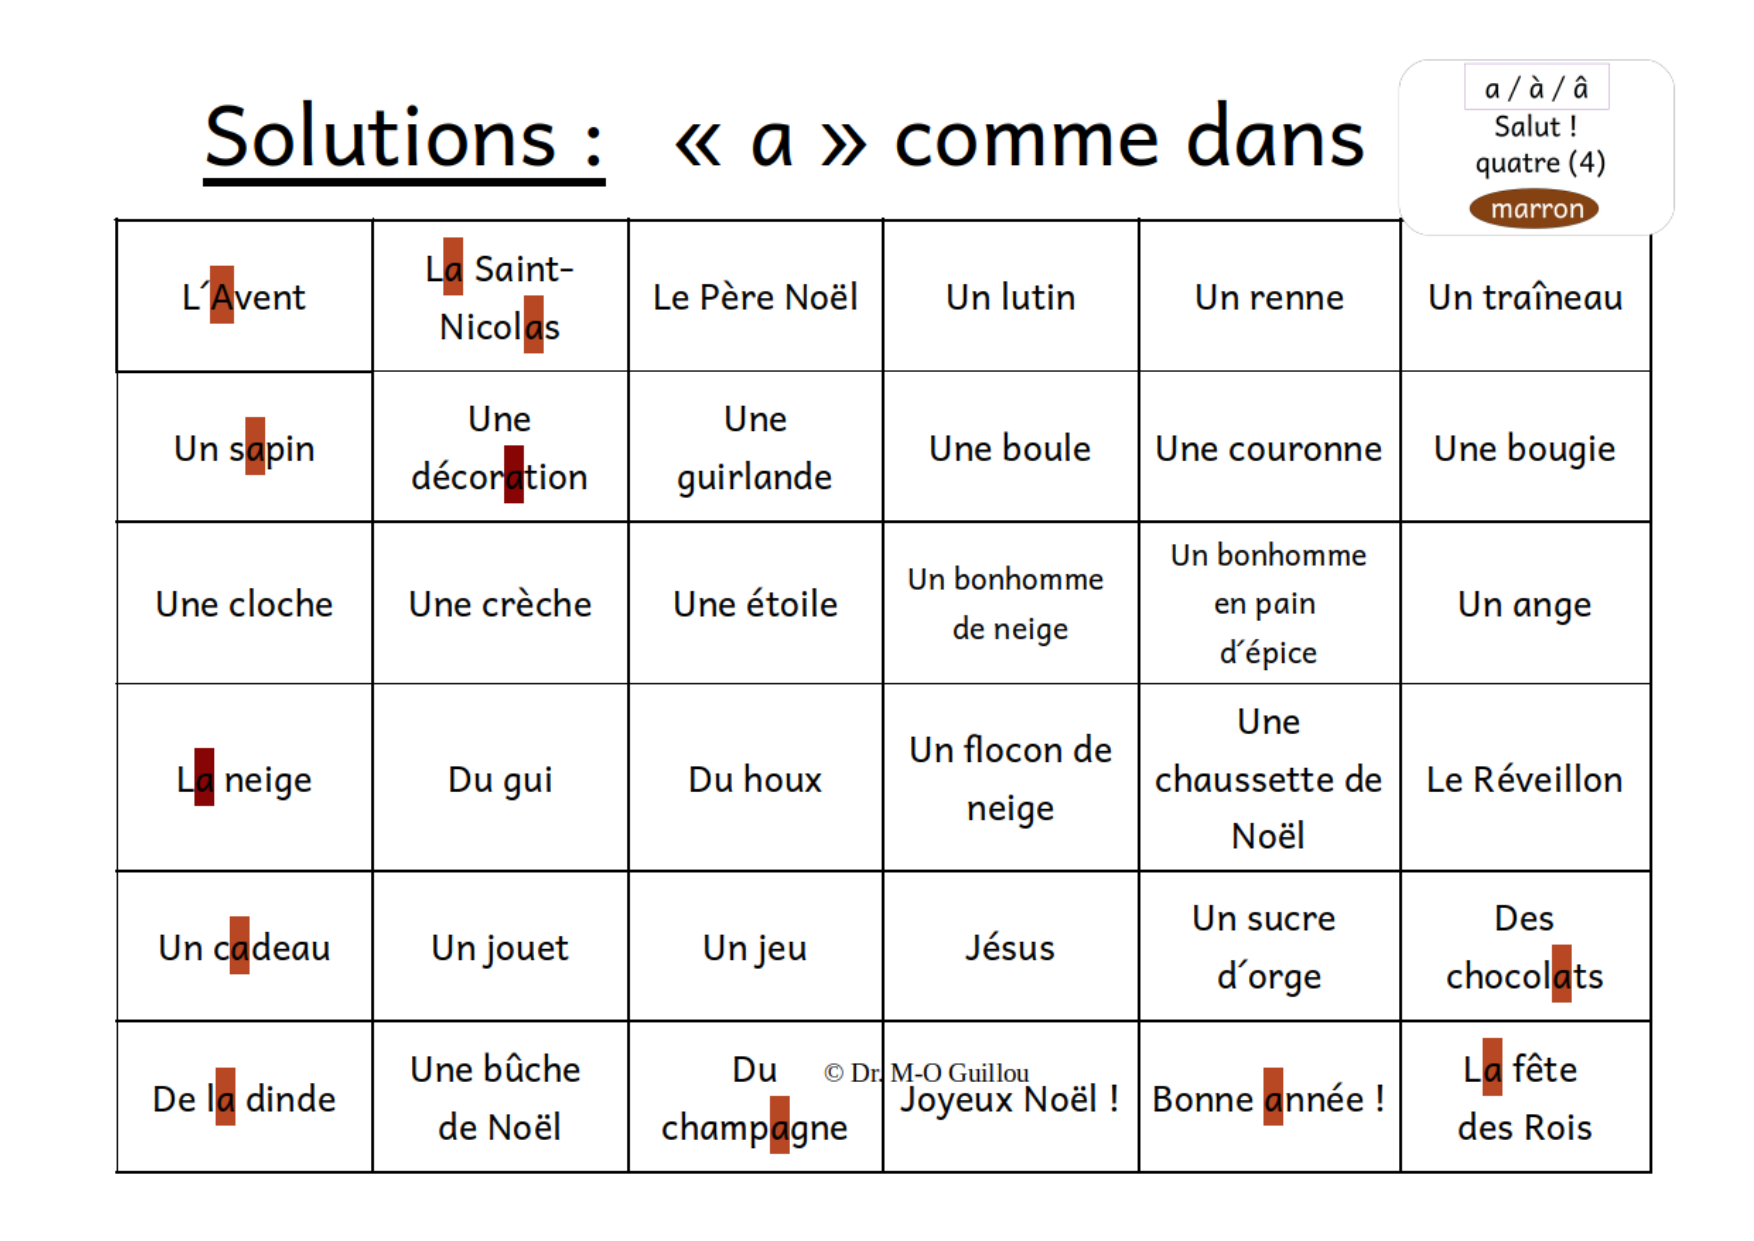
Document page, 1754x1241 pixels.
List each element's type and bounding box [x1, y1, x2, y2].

picture [90, 58, 1678, 1182]
